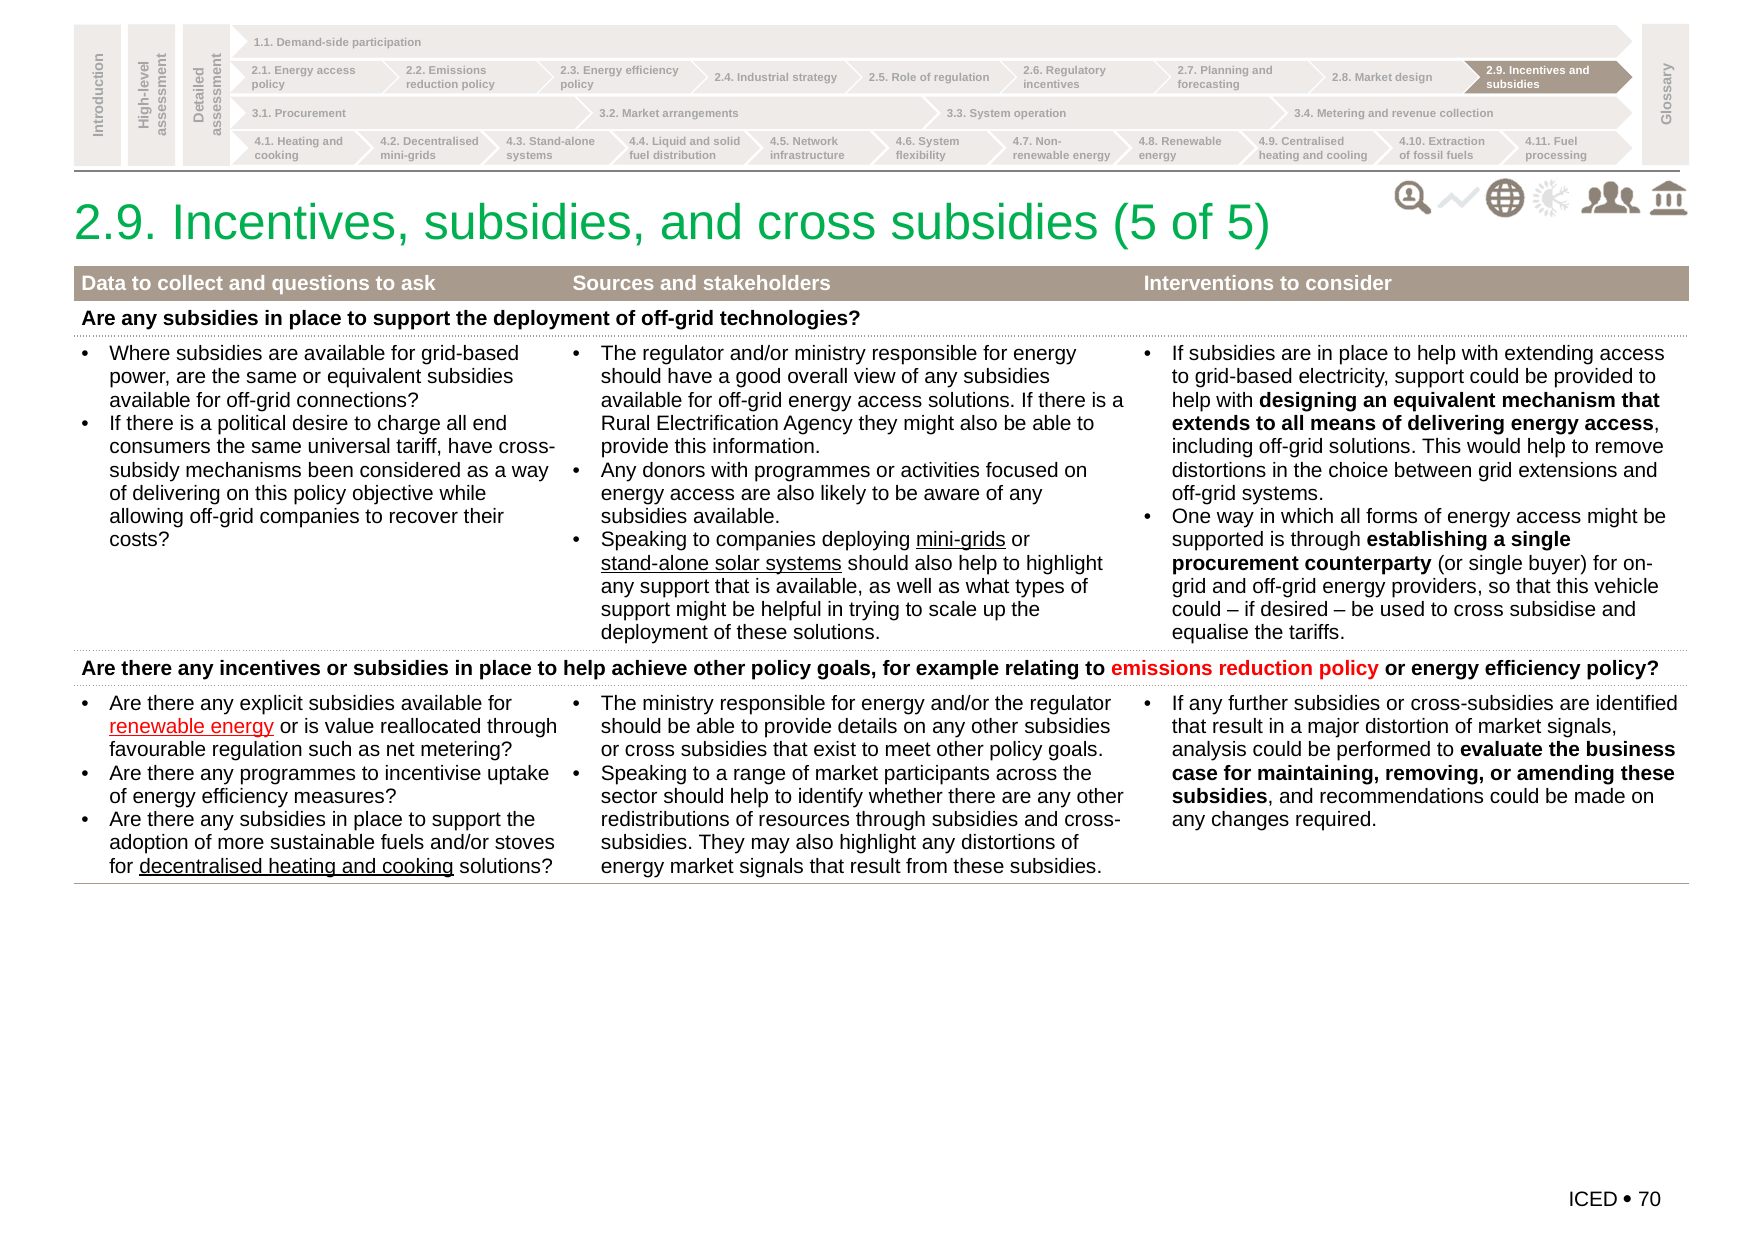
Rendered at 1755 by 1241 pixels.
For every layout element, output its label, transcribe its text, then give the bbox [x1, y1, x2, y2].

table_cell If any further subsidies or cross-subsidies are identified that result in a major distortion of market signals, analysis could be performed to evaluate the business case for maintaining, removing, or amending these subsidies, and recommendations could be made on any changes required. [1136, 686, 1689, 883]
picture [1436, 184, 1481, 212]
picture [1647, 177, 1690, 219]
text_box 2.9. Incentives and subsidies [1462, 58, 1635, 96]
table_cell Are there any incentives or subsidies in place to help achieve other policy goals, for example relating to emissions reduction policy or energy efficiency policy? [74, 650, 1689, 686]
title 2.9. Incentives, subsidies, and cross subsidies (5 of 5) [73, 189, 1681, 296]
table_cell The regulator and/or ministry responsible for energy should have a good overall view of any subsidies available for off-grid energy access solutions. If there is a Rural Electrification Agency they might also be able to provide this information. Any donors with programmes or activities focused on energy access are also likely to be aware of any subsidies available. Speaking to companies deploying mini-grids or stand-alone solar systems should also help to highlight any support that is available, as well as what types of support might be helpful in trying to scale up the deployment of these solutions. [565, 336, 1136, 650]
picture [1573, 177, 1646, 219]
table_cell The ministry responsible for energy and/or the regulator should be able to provide details on any other subsidies or cross subsidies that exist to meet other policy goals. Speaking to a range of market participants across the sector should help to identify whether there are any other redistributions of resources through subsidies and cross-subsidies. They may also highlight any distortions of energy market signals that result from these subsidies. [565, 686, 1136, 883]
picture [1482, 176, 1528, 219]
table_cell Where subsidies are available for grid-based power, are the same or equivalent subsidies available for off-grid connections? If there is a political desire to charge all end consumers the same universal tariff, have cross-subsidy mechanisms been considered as a way of delivering on this policy objective while allowing off-grid companies to recover their costs? [74, 336, 565, 650]
table_cell Are there any explicit subsidies available for renewable energy or is value reallocated through favourable regulation such as net metering? Are there any programmes to incentivise uptake of energy efficiency measures? Are there any subsidies in place to support the adoption of more sustainable fuels and/or stoves for decentralised heating and cooking solutions? [74, 686, 565, 883]
picture [1529, 177, 1572, 219]
table_header Sources and stakeholders [565, 296, 1136, 301]
table_header Data to collect and questions to ask [74, 296, 565, 301]
table_cell If subsidies are in place to help with extending access to grid-based electricity, support could be provided to help with designing an equivalent mechanism that extends to all means of delivering energy access, including off-grid solutions. This would help to remove distortions in the choice between grid extensions and off-grid systems. One way in which all forms of energy access might be supported is through establishing a single procurement counterparty (or single buyer) for on-grid and off-grid energy providers, so that this vehicle could – if desired – be used to cross subsidise and equalise the tariffs. [1136, 336, 1689, 650]
picture [1390, 177, 1434, 219]
table_cell Are any subsidies in place to support the deployment of off-grid technologies? [74, 301, 1689, 336]
table_header Interventions to consider [1136, 266, 1689, 301]
